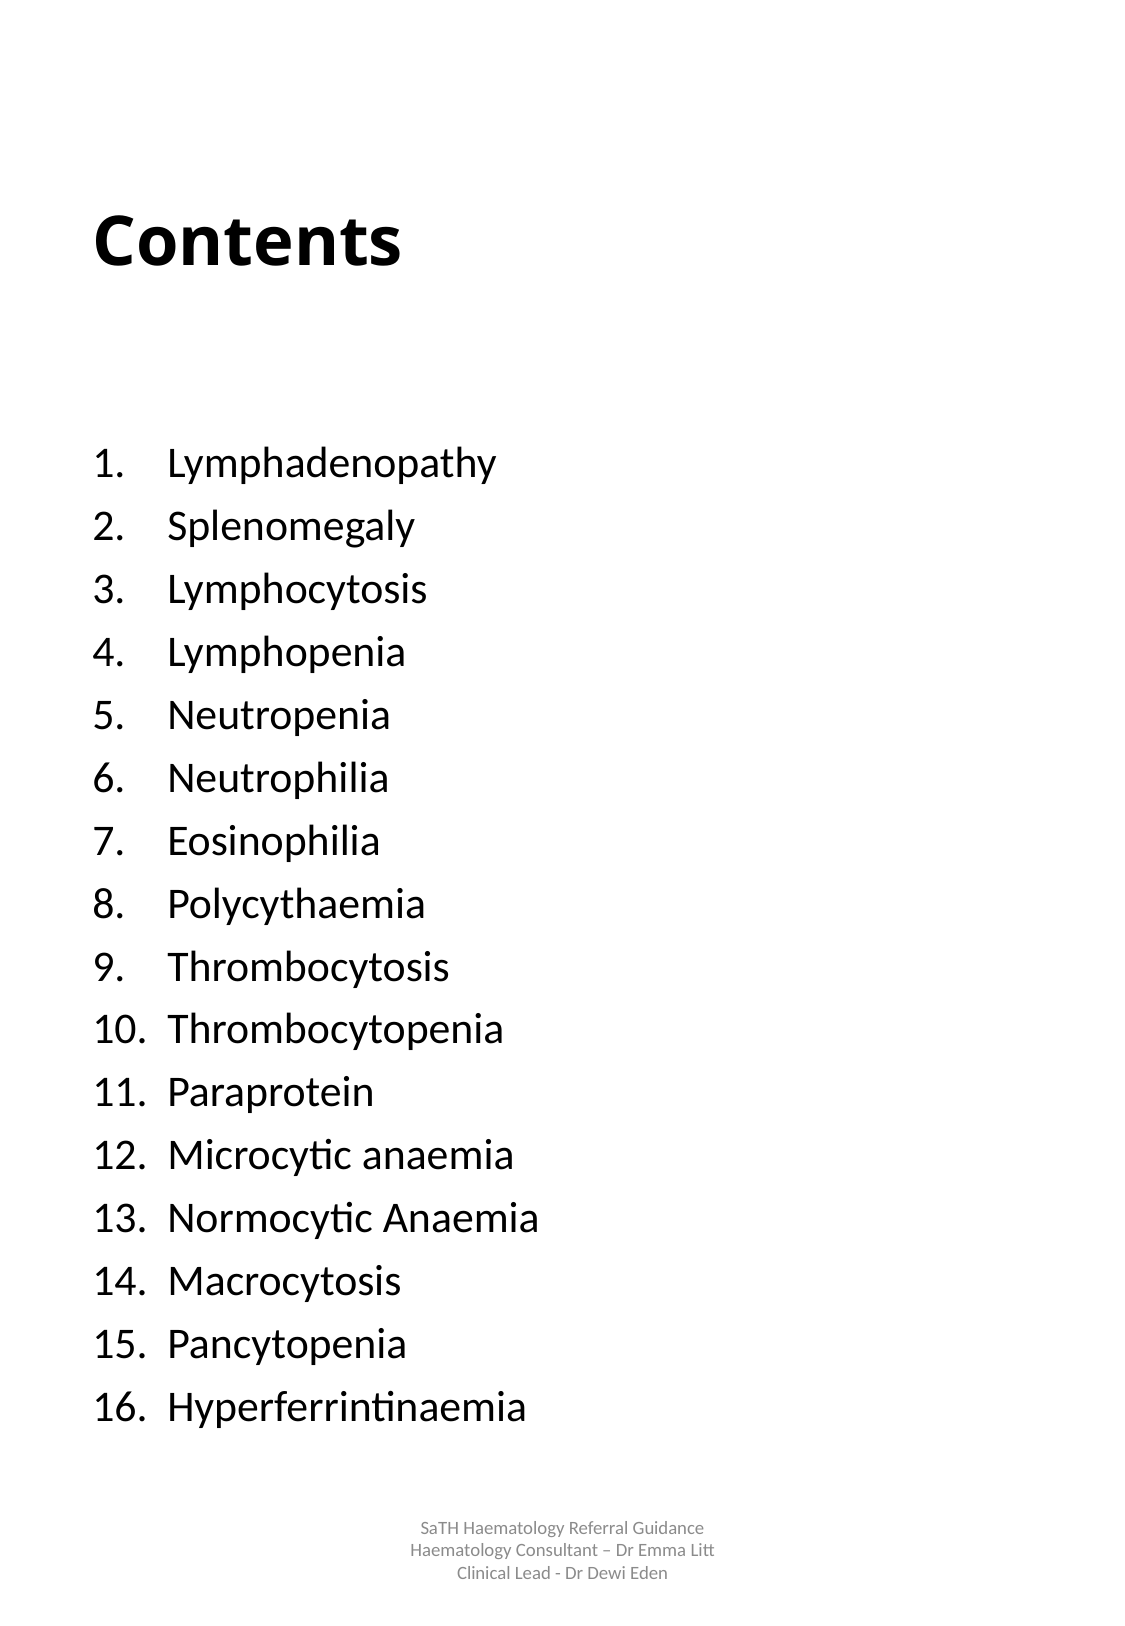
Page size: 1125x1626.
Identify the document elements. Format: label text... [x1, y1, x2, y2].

footer SaTH Haematology Referral Guidance Haematology Consultant – Dr Emma Litt Clinical Lead - Dr Dewi Eden [372, 1506, 753, 1593]
list Lymphadenopathy Splenomegaly Lymphocytosis Lymphopenia Neutropenia Neutrophilia Eosinophilia Polycythaemia Thrombocytosis Thrombocytopenia Paraprotein Microcytic anaemia Normocytic Anaemia Macrocytosis Pancytopenia Hyperferrintinaemia [77, 432, 1048, 1464]
title Contents [77, 86, 1048, 401]
